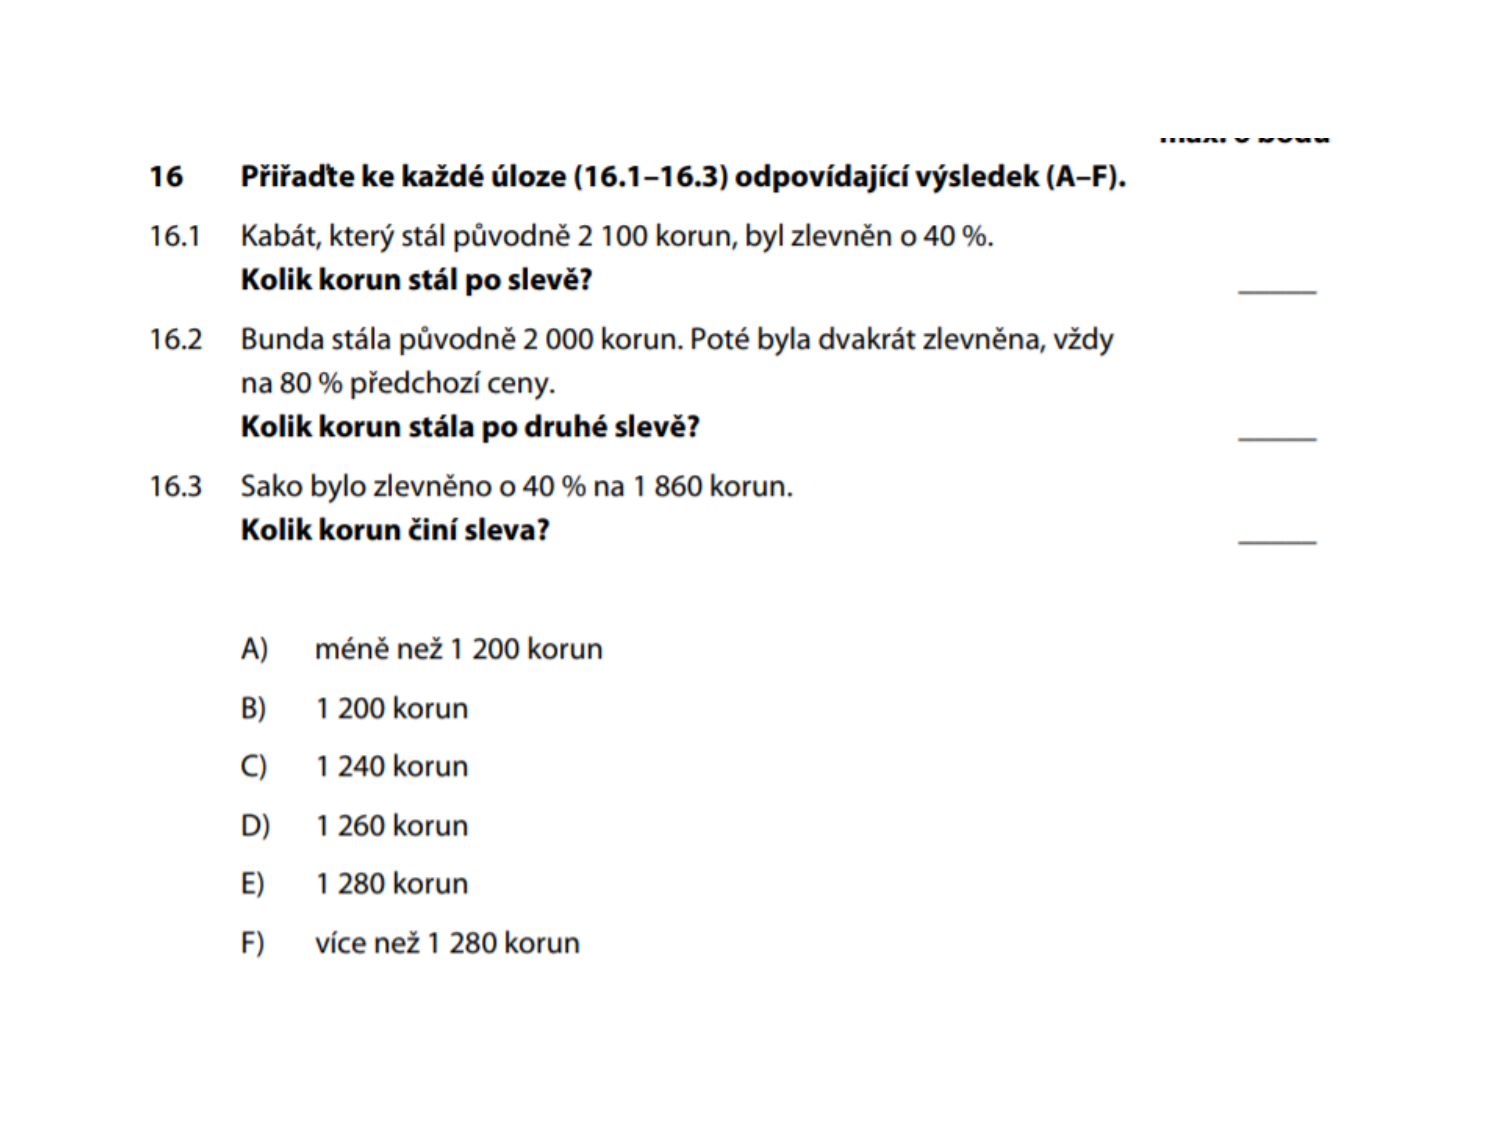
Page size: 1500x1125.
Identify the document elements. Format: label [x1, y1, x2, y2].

picture [137, 138, 1363, 987]
